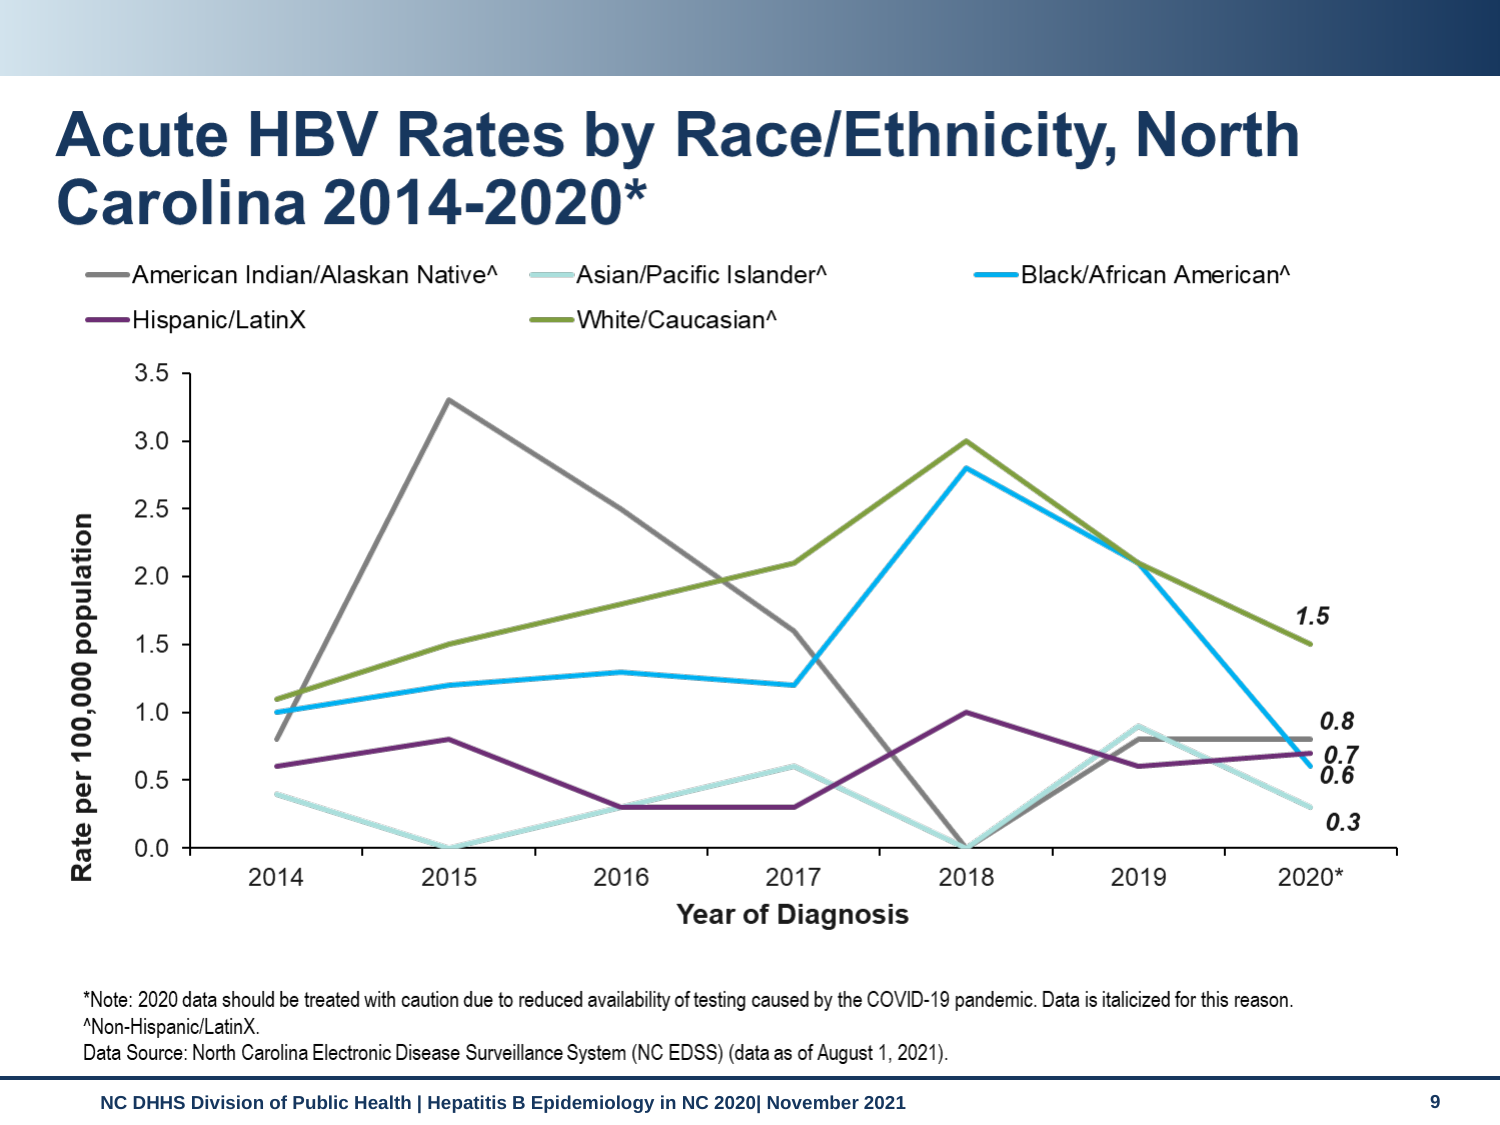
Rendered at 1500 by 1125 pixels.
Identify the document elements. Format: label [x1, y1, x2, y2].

picture [17, 74, 1483, 1080]
